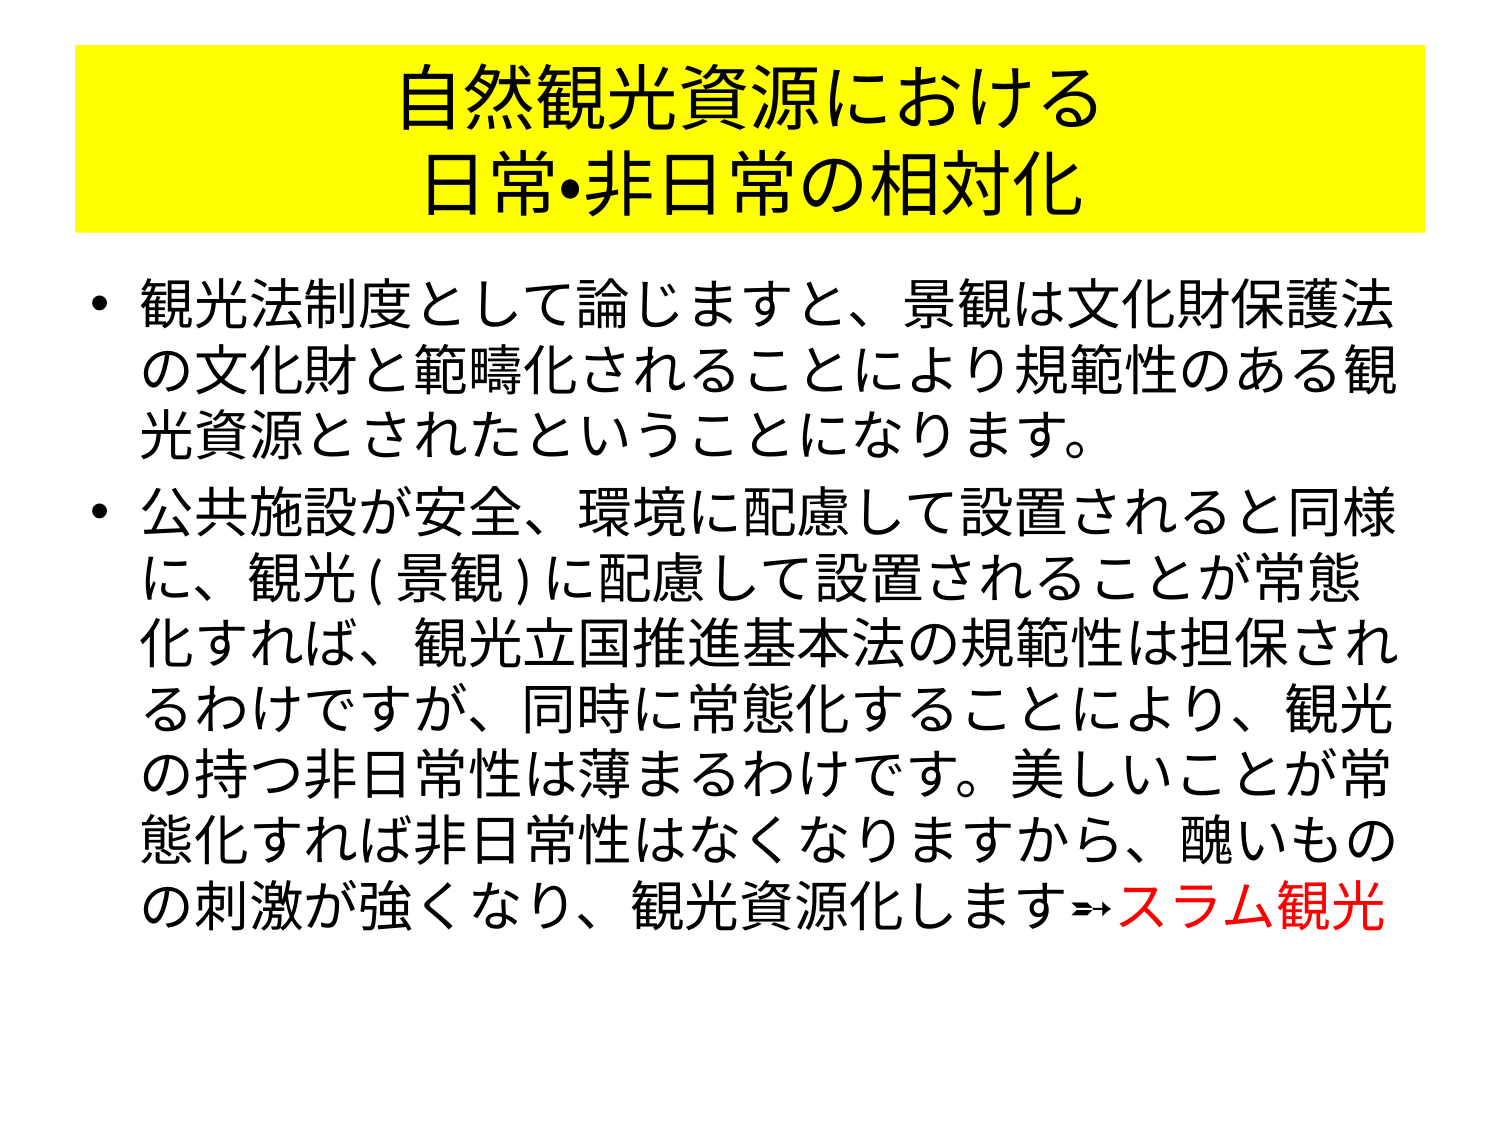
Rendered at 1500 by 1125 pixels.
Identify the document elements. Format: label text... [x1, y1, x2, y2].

title 自然観光資源における 日常・非日常の相対化 [75, 45, 1425, 233]
list 観光法制度として論じますと、景観は文化財保護法の文化財と範疇化されることにより規範性のある観光資源とされたということになります。 公共施設が安全、環境に配慮して設置されると同様に、観光(景観)に配慮して設置されることが常態化すれば、観光立国推進基本法の規範性は担保されるわけですが、同時に常態化することにより、観光の持つ非日常性は薄まるわけです。美しいことが常態化すれば非日常性はなくなりますから、醜いものの刺激が強くなり、観光資源化します➵スラム観光 [75, 262, 1425, 1005]
